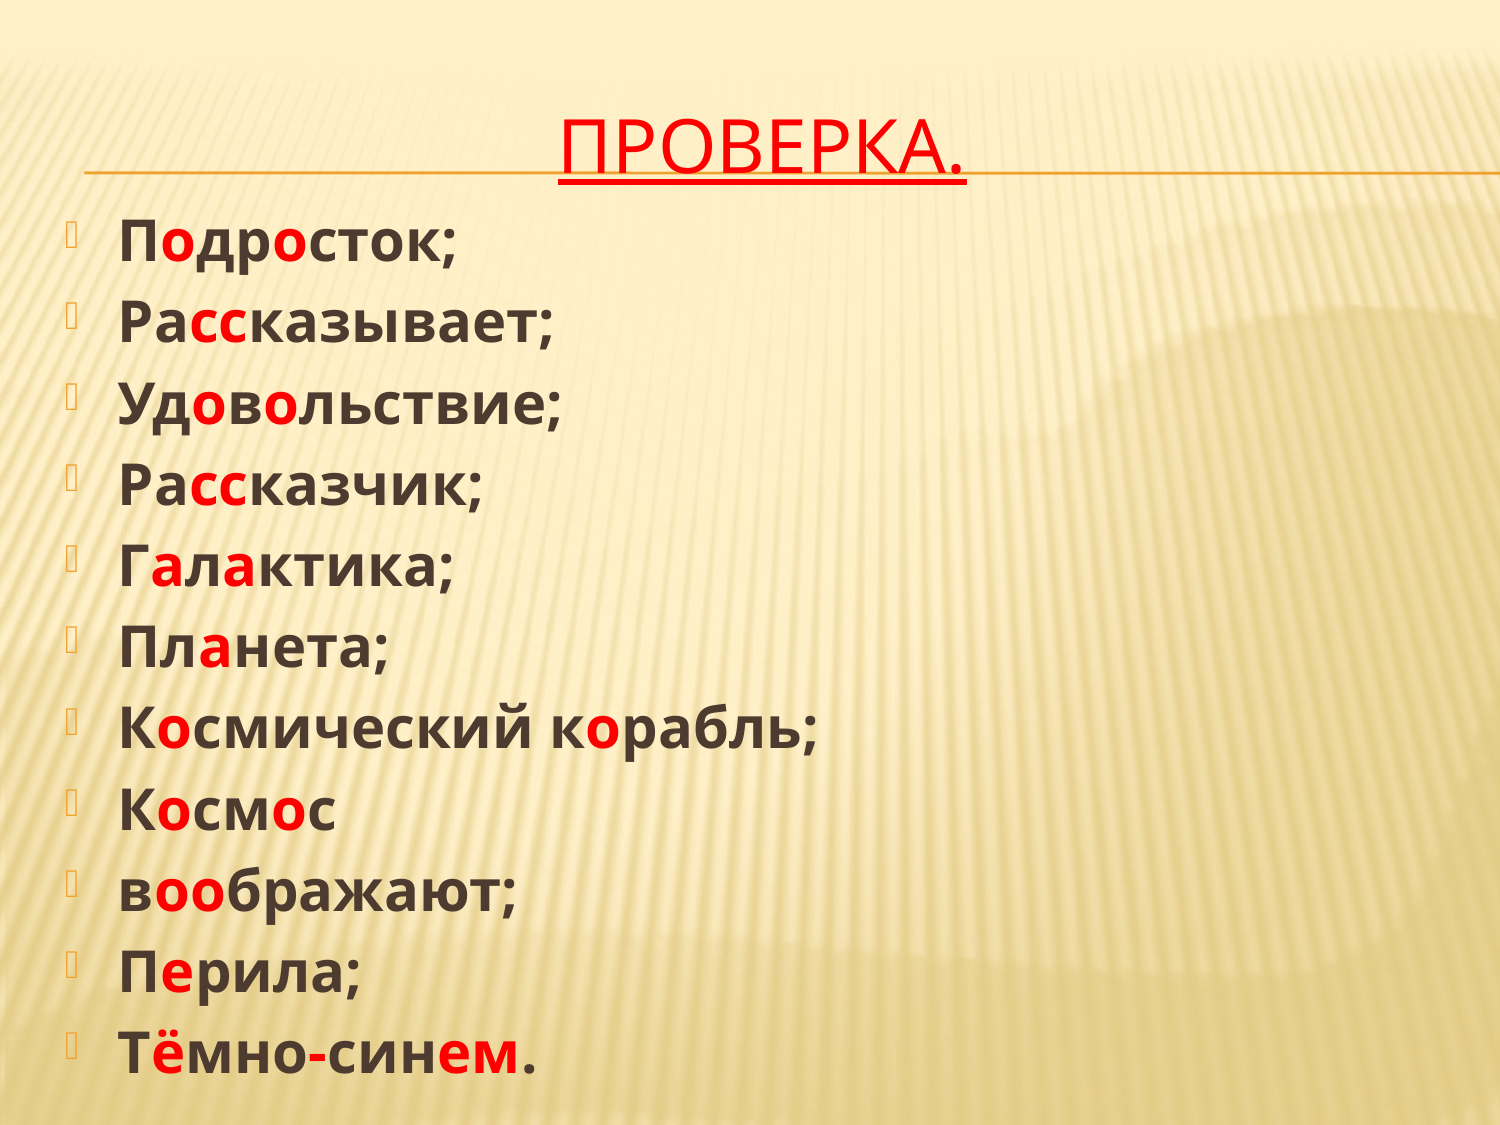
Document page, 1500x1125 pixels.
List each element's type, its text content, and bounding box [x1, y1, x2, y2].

title Проверка. [50, 75, 1475, 196]
list Подросток; Рассказывает; Удовольствие; Рассказчик; Галактика; Планета; Космический корабль; Космос воображают; Перила; Тёмно-синем. [50, 196, 1475, 1094]
